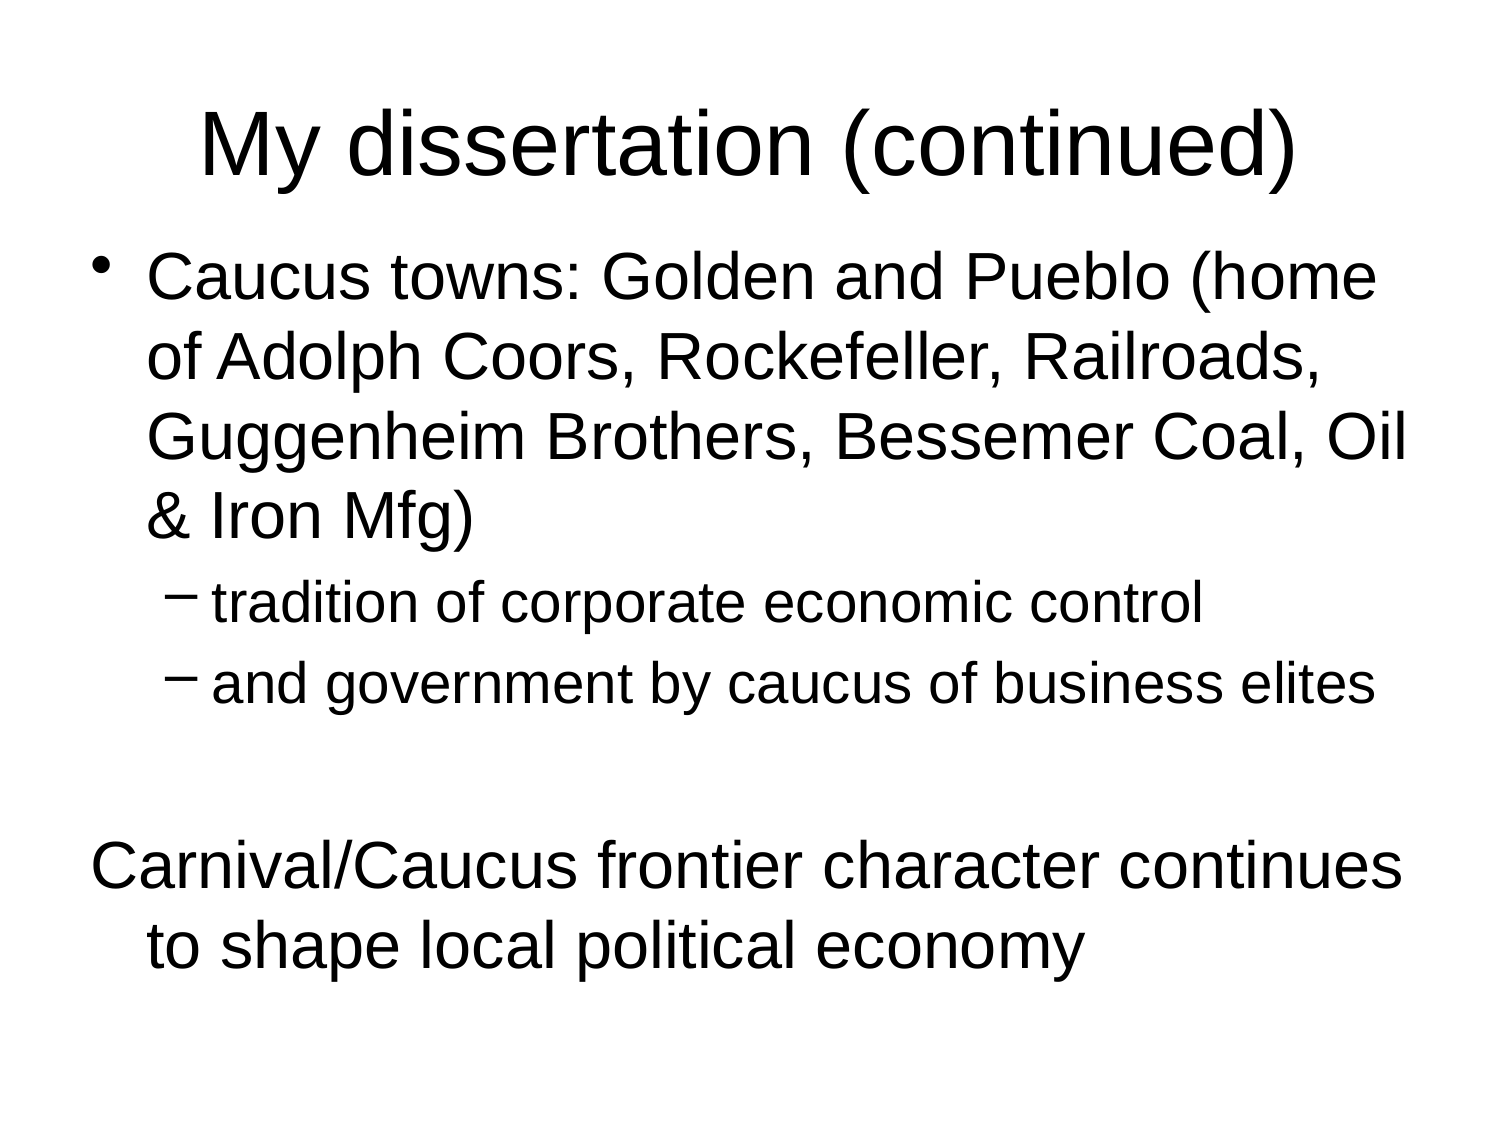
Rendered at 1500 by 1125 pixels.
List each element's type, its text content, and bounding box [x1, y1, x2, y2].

title My dissertation (continued) [75, 45, 1425, 224]
list Caucus towns: Golden and Pueblo (home of Adolph Coors, Rockefeller, Railroads, Guggenheim Brothers, Bessemer Coal, Oil & Iron Mfg) tradition of corporate economic control and government by caucus of business elites Carnival/Caucus frontier character continues to shape local political economy [75, 224, 1425, 1005]
